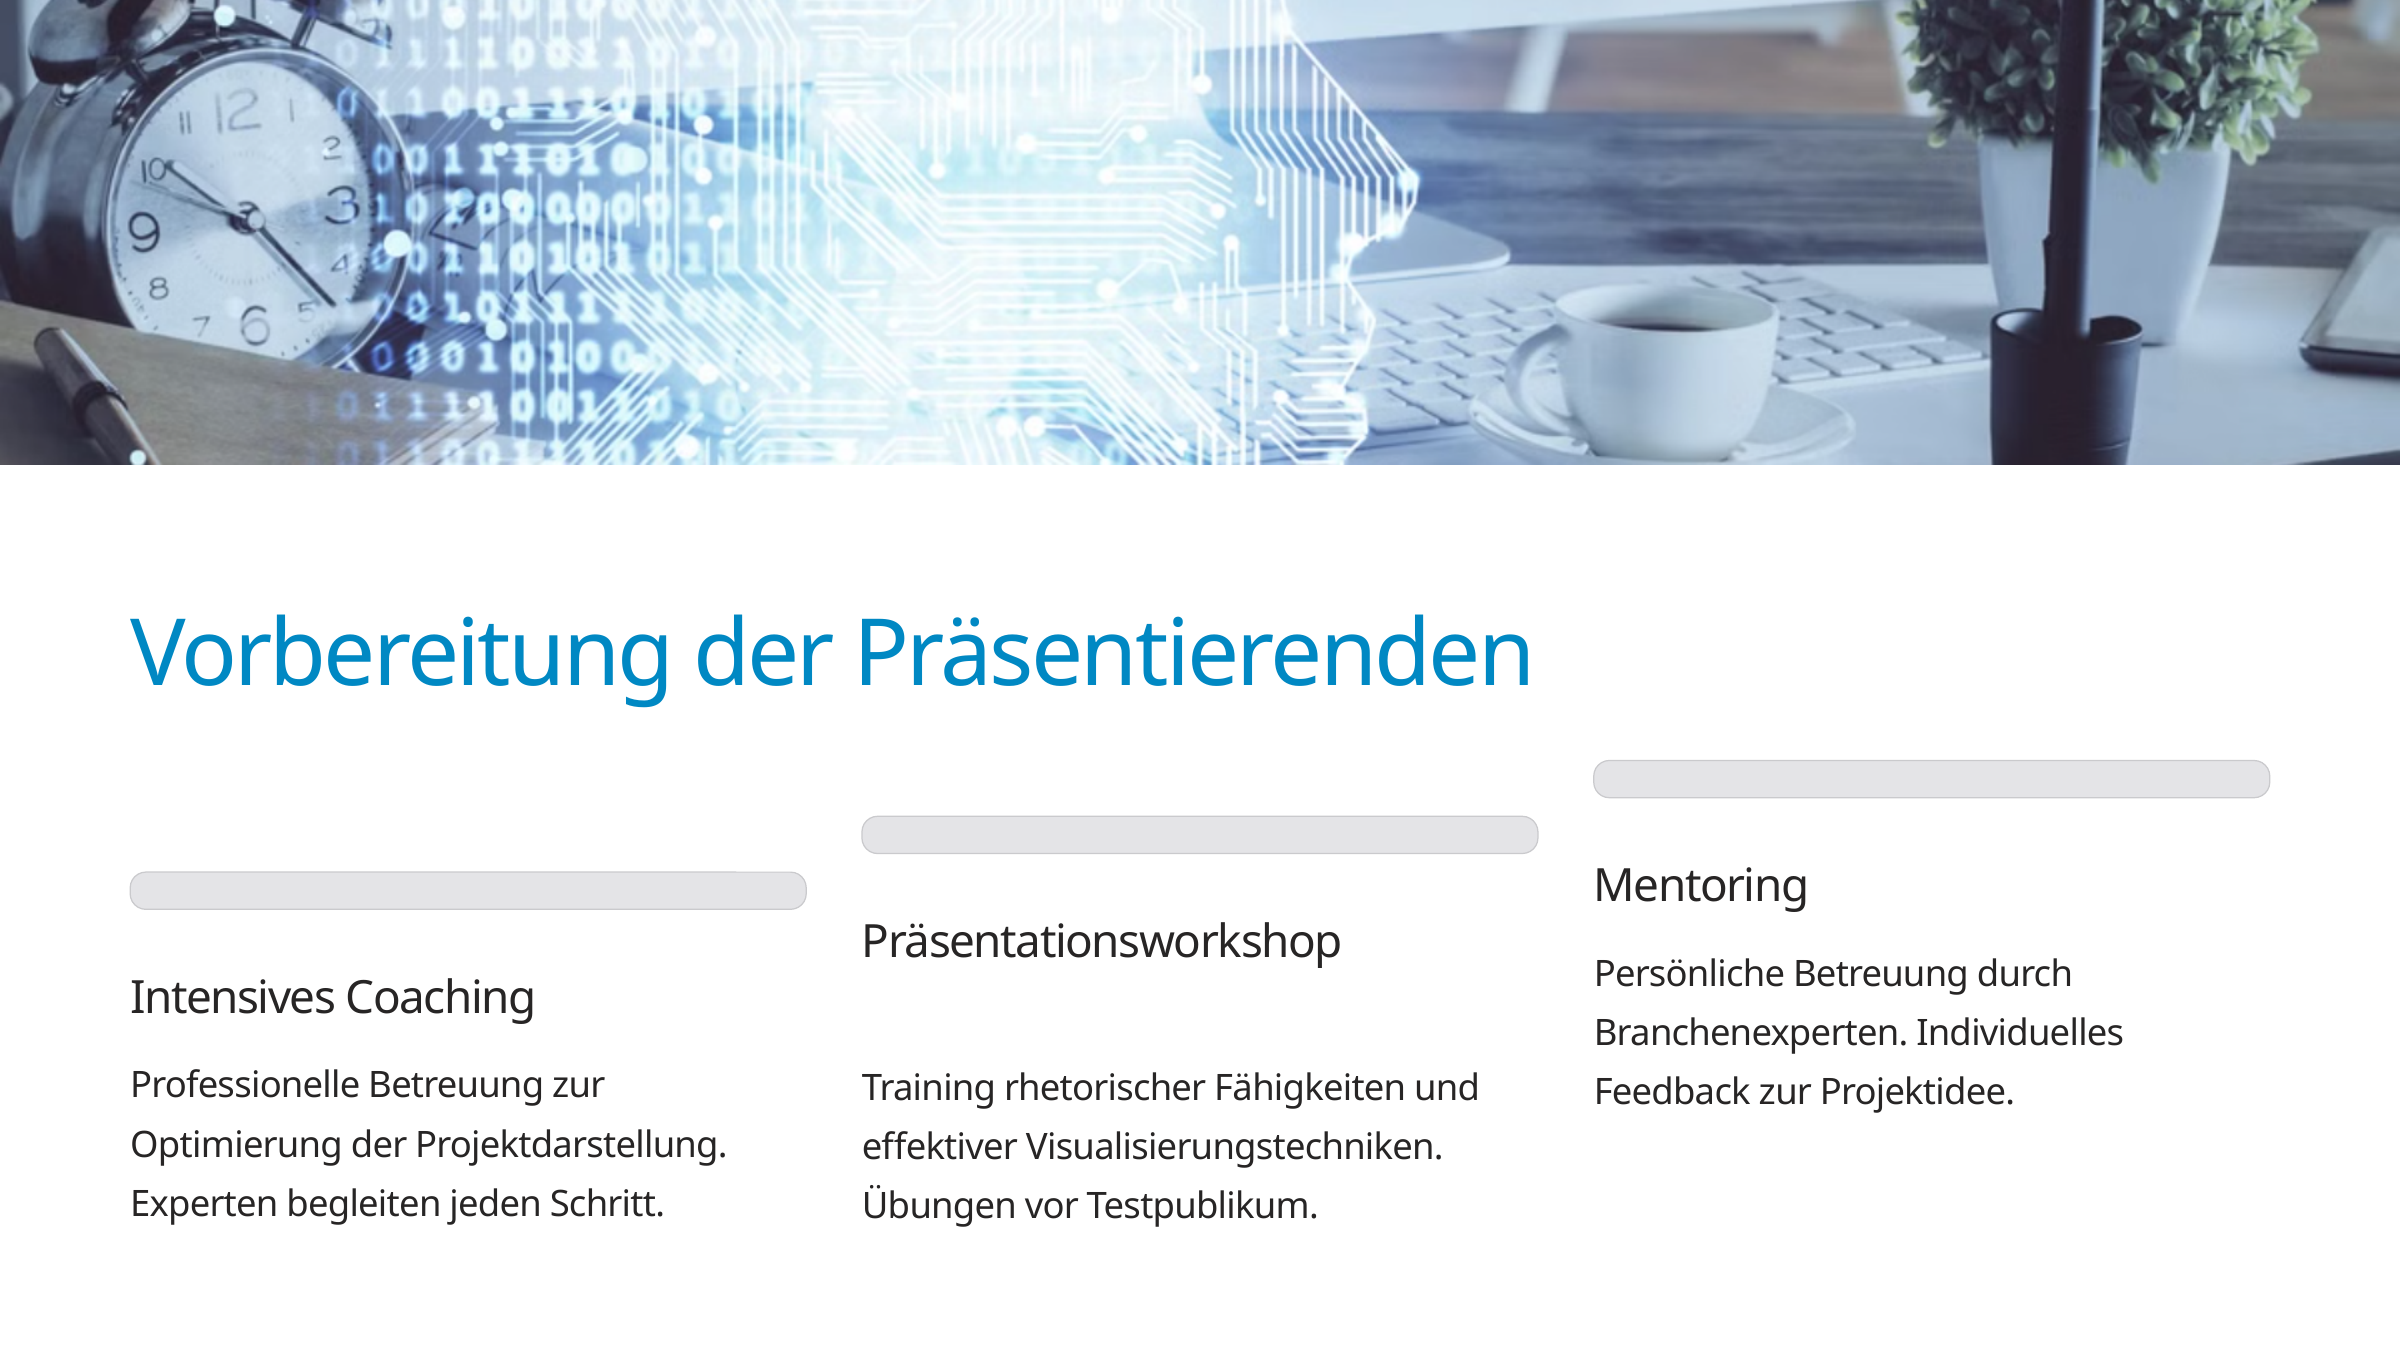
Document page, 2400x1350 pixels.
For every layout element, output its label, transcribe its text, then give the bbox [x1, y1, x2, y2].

text_box Persönliche Betreuung durch Branchenexperten. Individuelles Feedback zur Projektidee. [1593, 933, 2270, 1113]
text_box Professionelle Betreuung zur Optimierung der Projektdarstellung. Experten begleiten jeden Schritt. [130, 1045, 807, 1225]
picture [0, 0, 2400, 466]
text_box Intensives Coaching [130, 965, 758, 1024]
text_box [861, 816, 1538, 854]
text_box Mentoring [1593, 853, 2059, 912]
text_box [130, 872, 807, 910]
text_box [1593, 760, 2270, 798]
text_box Training rhetorischer Fähigkeiten und effektiver Visualisierungstechniken. Übungen vor Testpublikum. [861, 1047, 1538, 1227]
text_box Präsentationsworkshop [861, 909, 1538, 1026]
text_box Vorbereitung der Präsentierenden [130, 588, 2254, 705]
